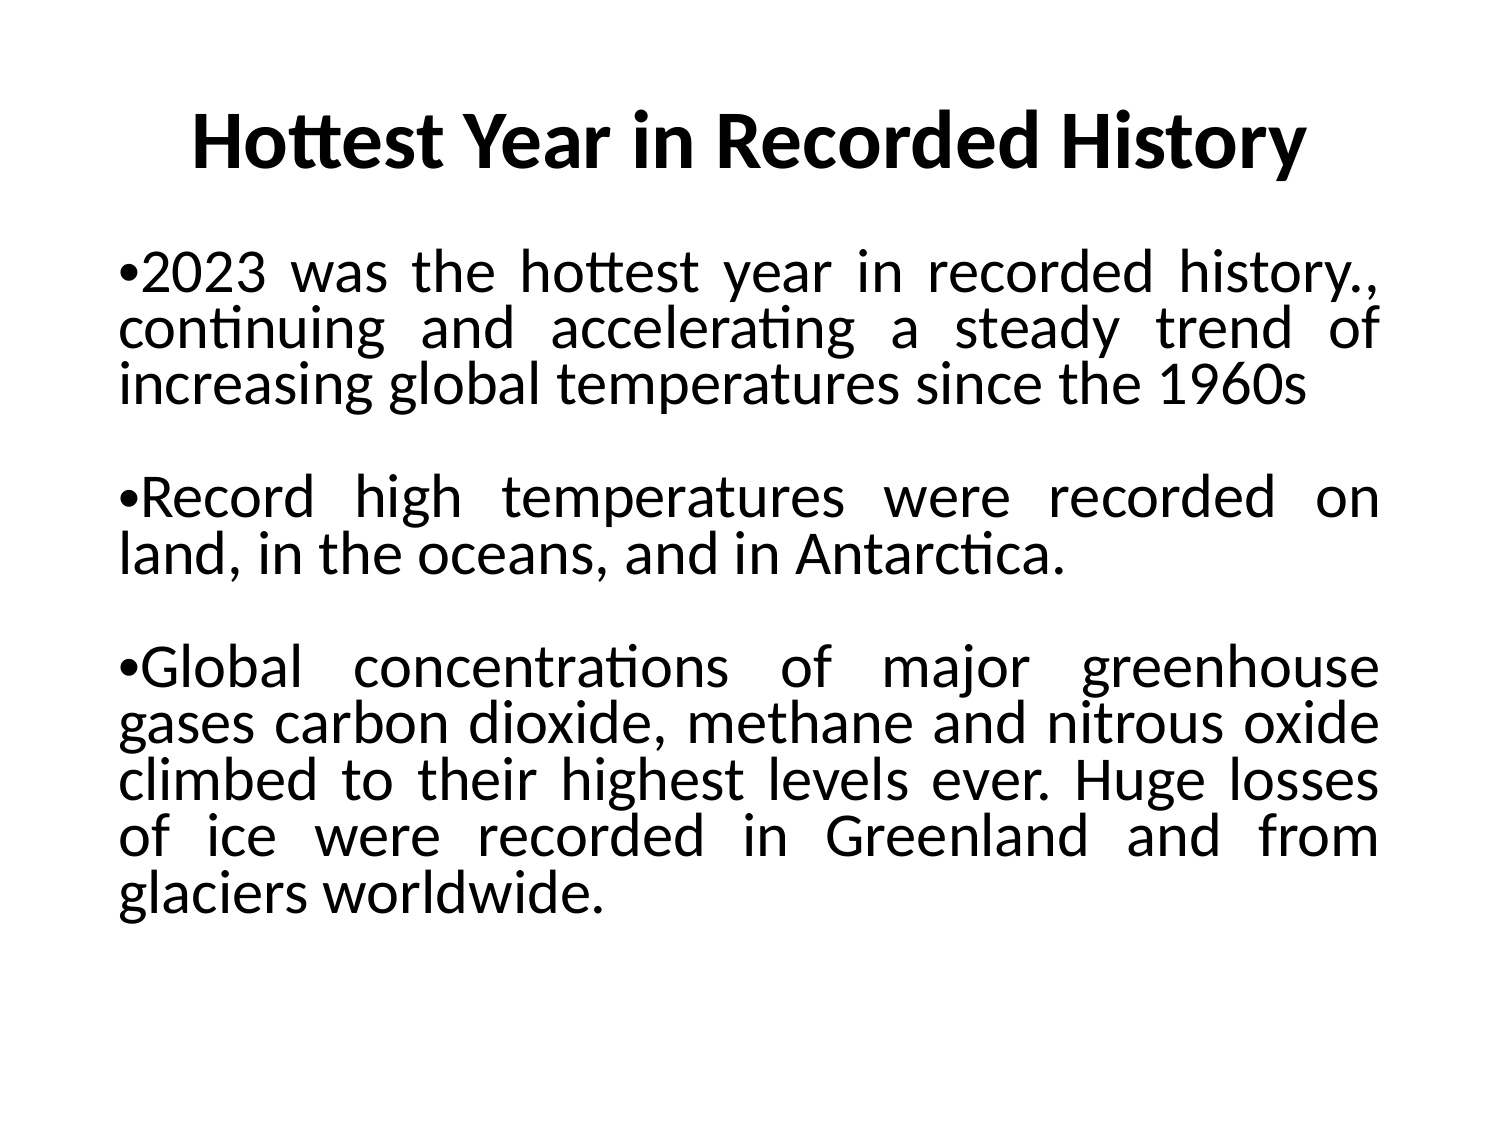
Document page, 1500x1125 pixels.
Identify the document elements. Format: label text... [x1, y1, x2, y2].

title Hottest Year in Recorded History [103, 37, 1397, 239]
list 2023 was the hottest year in recorded history., continuing and accelerating a steady trend of increasing global temperatures since the 1960s Record high temperatures were recorded on land, in the oceans, and in Antarctica. Global concentrations of major greenhouse gases carbon dioxide, methane and nitrous oxide climbed to their highest levels ever. Huge losses of ice were recorded in Greenland and from glaciers worldwide. [103, 239, 1397, 954]
